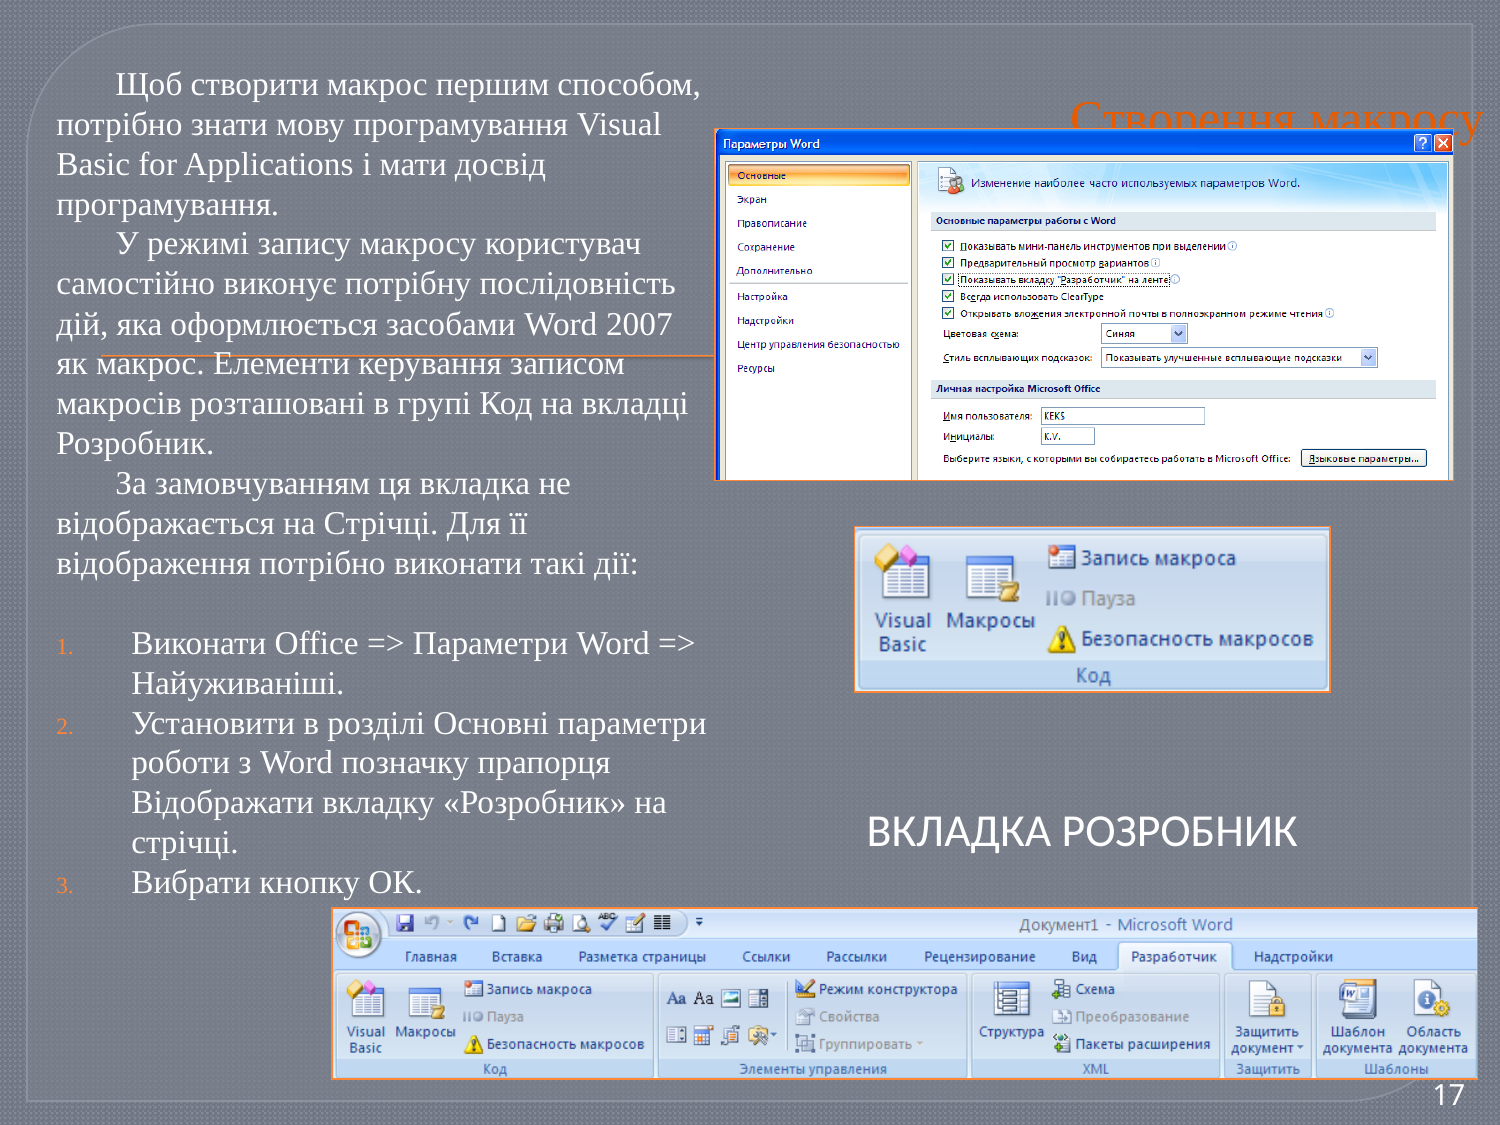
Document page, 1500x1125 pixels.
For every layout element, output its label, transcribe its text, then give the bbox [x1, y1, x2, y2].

list Вкладка Розробник [836, 738, 1500, 864]
picture [855, 527, 1330, 692]
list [714, 128, 1454, 481]
list Щоб створити макрос першим способом, потрібно знати мову програмування Visual Basic for Applications і мати досвід програмування. У режимі запису макросу користувач самостійно виконує потрібну послідовність дій, яка оформлюється засобами Word 2007 як макрос. Елементи керування записом макросів розташовані в групі Код на вкладці Розробник. За замовчуванням ця вкладка не відображається на Стрічці. Для її відображення потрібно виконати такі дії: Виконати Office => Параметри Word => Найуживаніші. Установити в розділі Основні параметри роботи з Word позначку прапорця Відображати вкладку «Розробник» на стрічці. Вибрати кнопку ОК. [41, 54, 727, 950]
picture [332, 908, 1477, 1079]
slide_number 17 [1417, 1068, 1494, 1114]
title Створення макросу [703, 0, 1500, 153]
